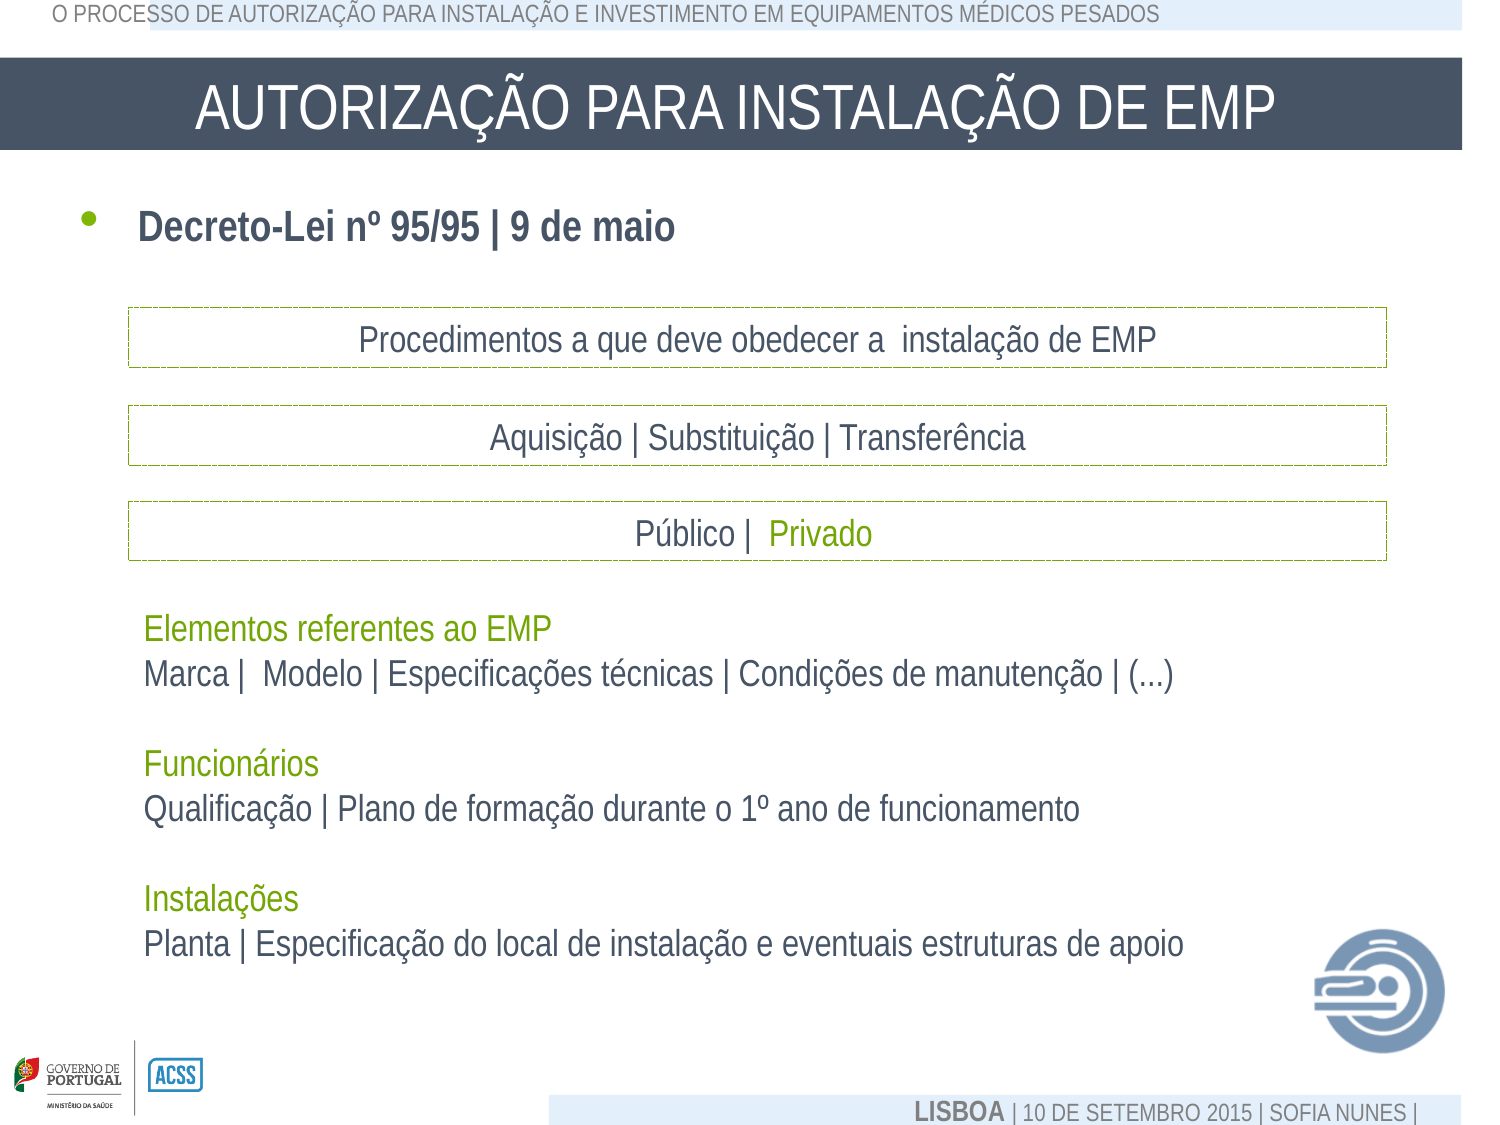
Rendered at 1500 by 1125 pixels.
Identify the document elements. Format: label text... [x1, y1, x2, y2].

title Autorização para Instalação de EMP [0, 57, 1463, 150]
text_box Elementos referentes ao EMP Marca | Modelo | Especificações técnicas | Condições de manutenção | (...) Funcionários Qualificação | Plano de formação durante o 1º ano de funcionamento Instalações Planta | Especificação do local de instalação e eventuais estruturas de apoio [128, 596, 1306, 1017]
picture [2, 1027, 215, 1125]
picture [1305, 922, 1453, 1056]
list Decreto-Lei nº 95/95 | 9 de maio [66, 190, 994, 721]
text_box Procedimentos a que deve obedecer a instalação de EMP [128, 307, 1387, 368]
text_box Aquisição | Substituição | Transferência [128, 405, 1387, 466]
text_box Público | Privado [128, 501, 1387, 561]
